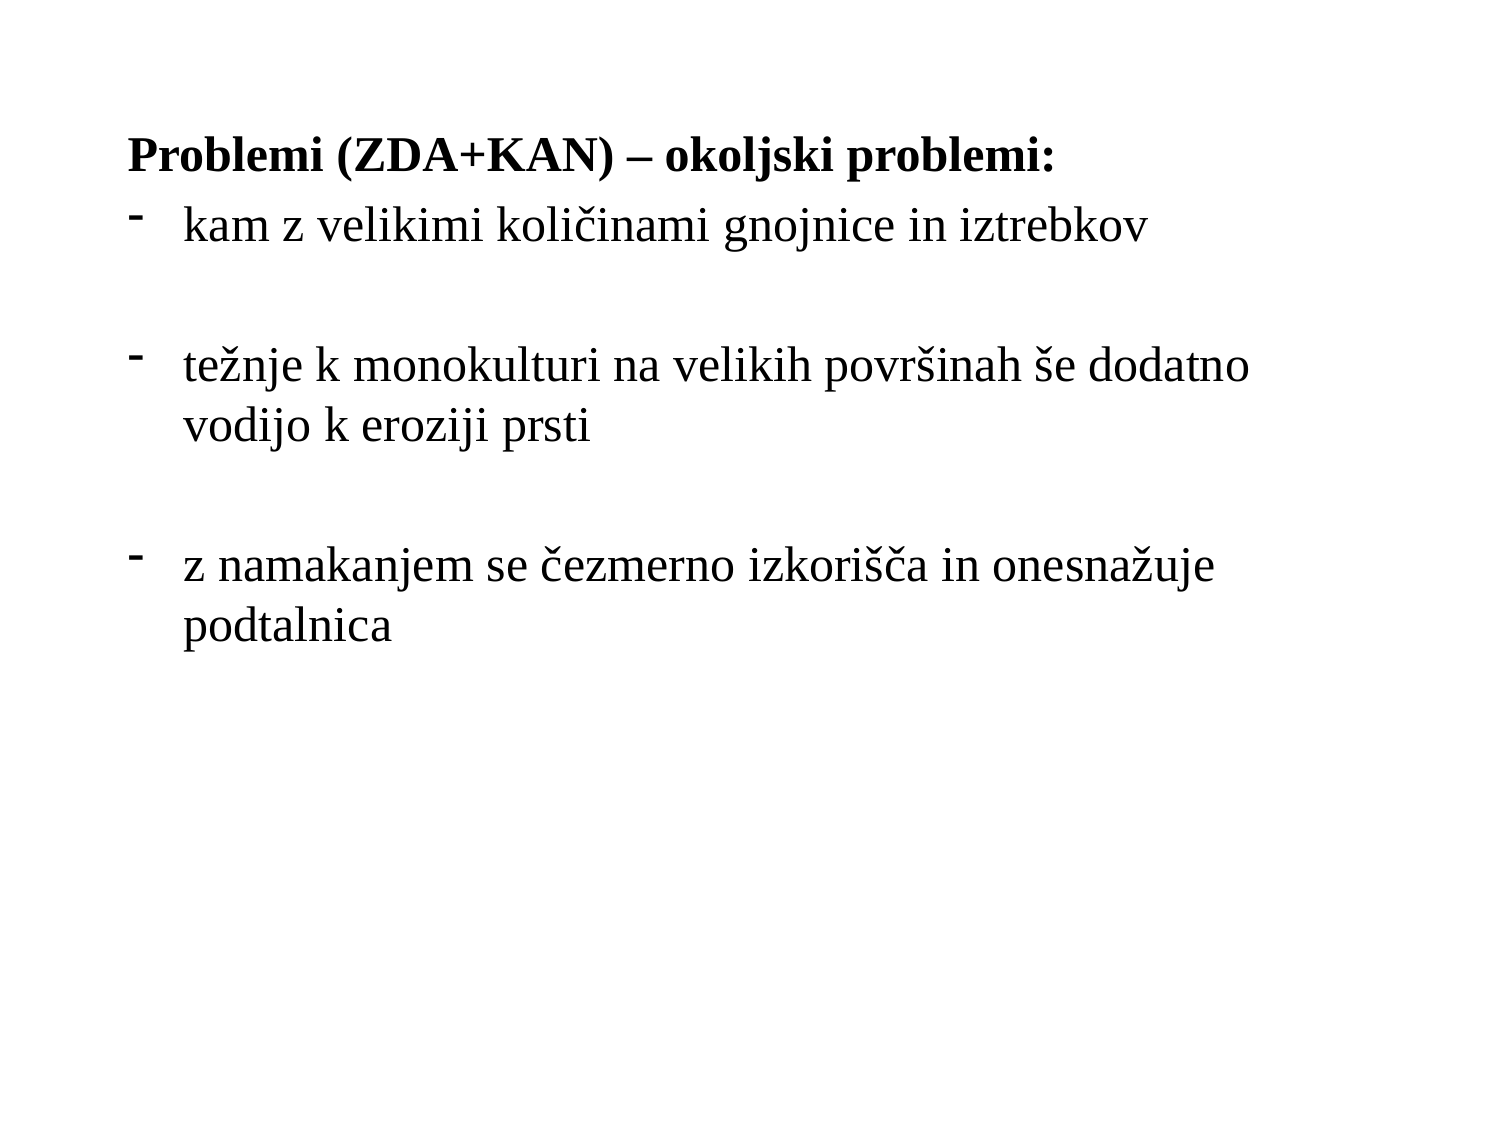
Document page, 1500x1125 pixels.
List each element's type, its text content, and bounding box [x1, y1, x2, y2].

list Problemi (ZDA+KAN) – okoljski problemi: kam z velikimi količinami gnojnice in iztrebkov težnje k monokulturi na velikih površinah še dodatno vodijo k eroziji prsti z namakanjem se čezmerno izkorišča in onesnažuje podtalnica [112, 113, 1388, 1000]
